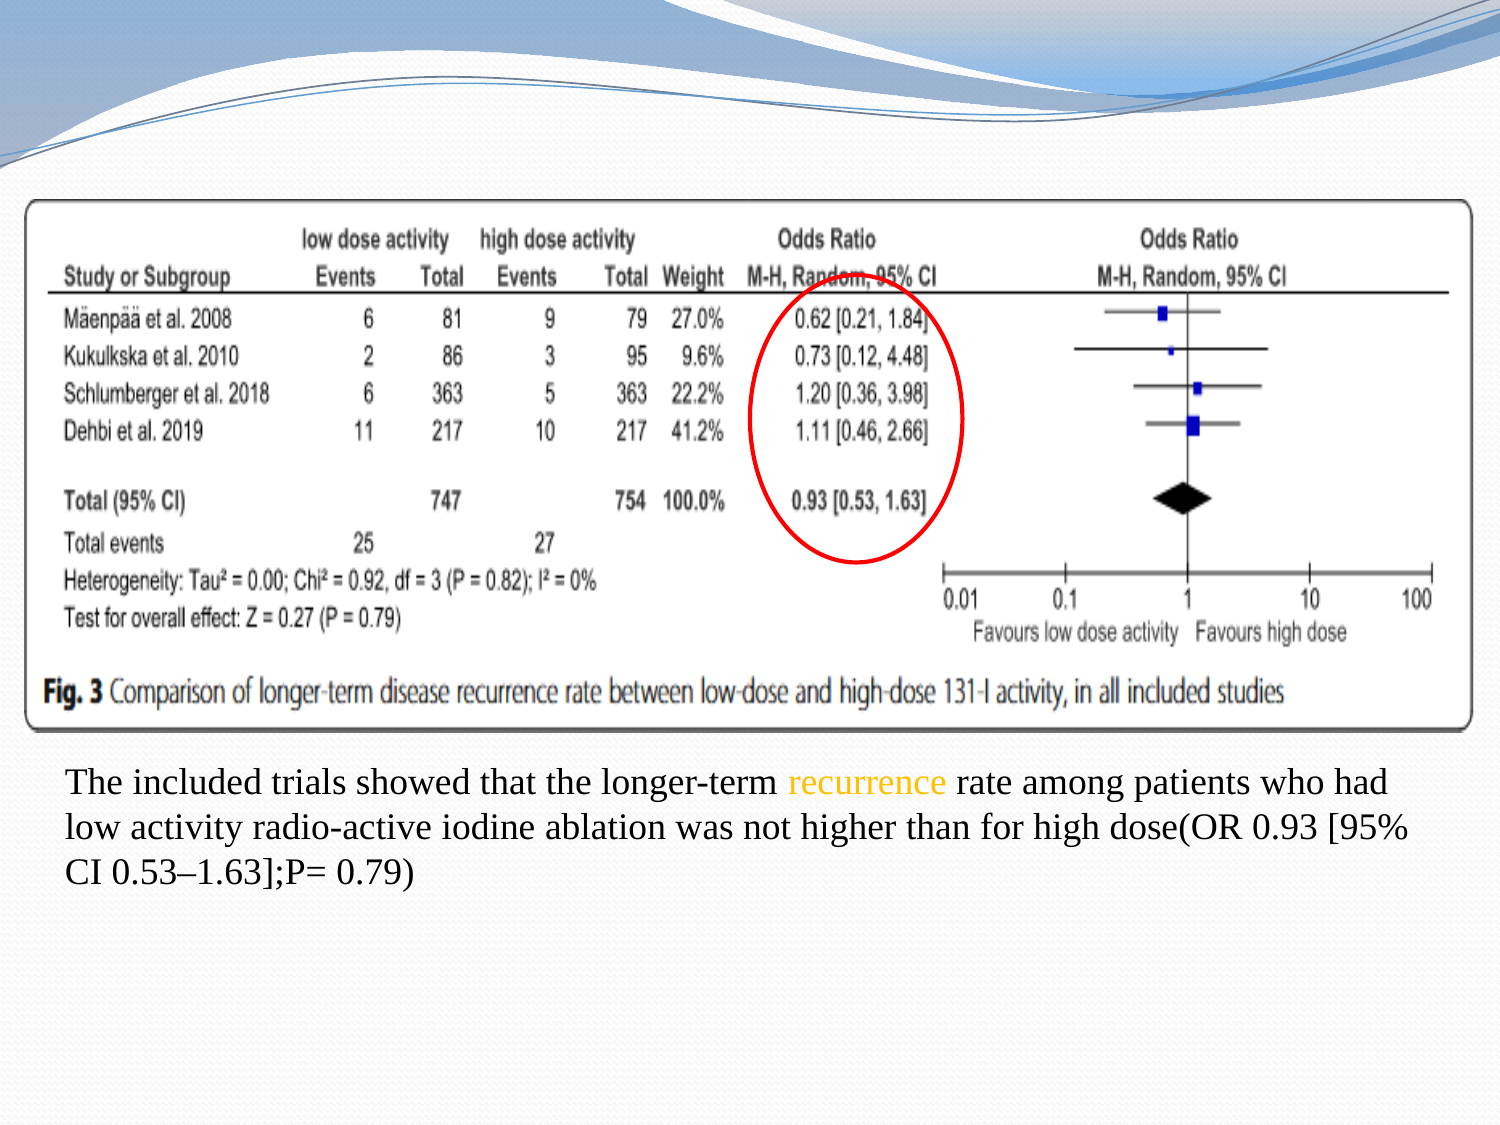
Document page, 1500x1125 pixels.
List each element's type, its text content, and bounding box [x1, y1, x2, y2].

picture [24, 199, 1476, 733]
text_box The included trials showed that the longer-term recurrence rate among patients who had low activity radio-active iodine ablation was not higher than for high dose(OR 0.93 [95% CI 0.53–1.63];P= 0.79) [50, 749, 1438, 900]
